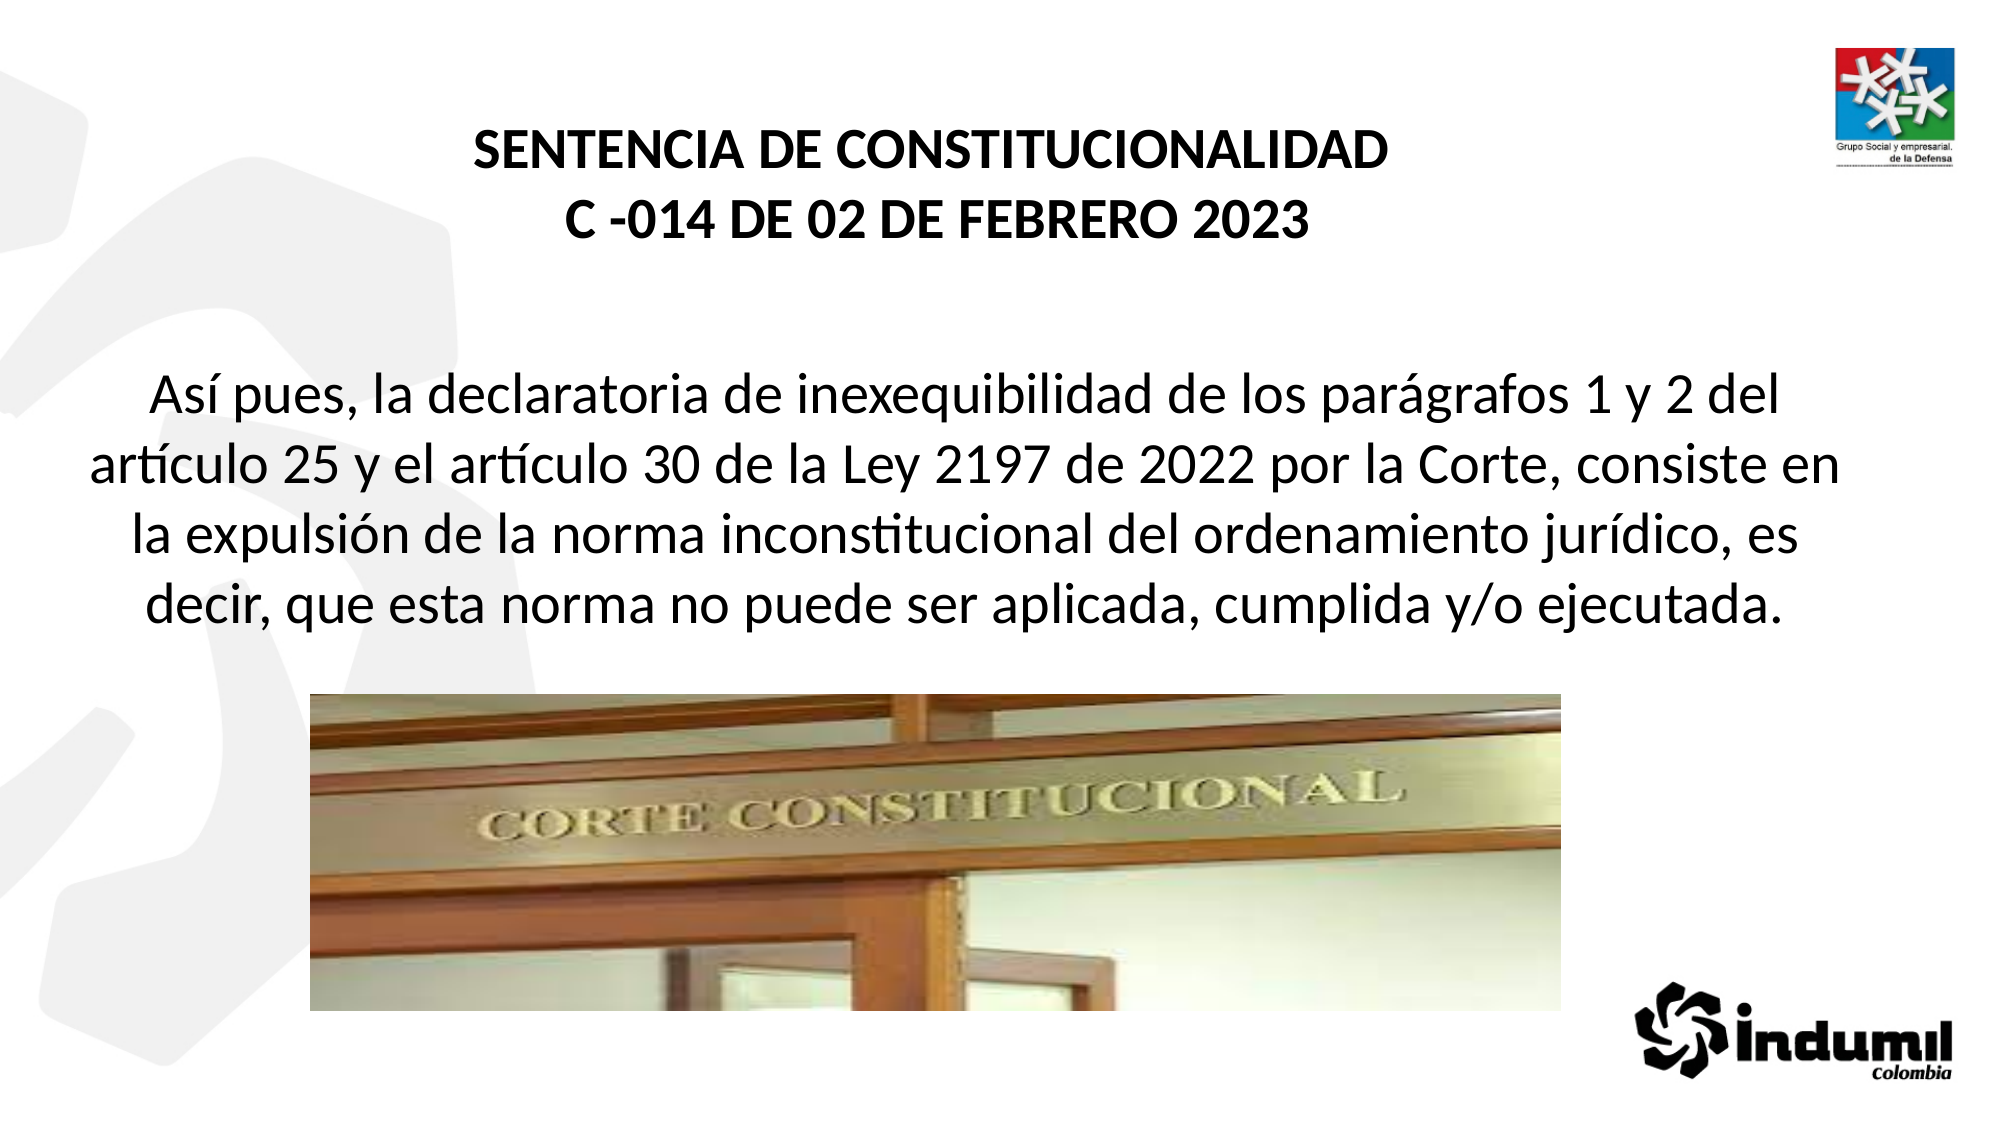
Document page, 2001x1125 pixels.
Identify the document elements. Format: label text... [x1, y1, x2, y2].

text_box Así pues, la declaratoria de inexequibilidad de los parágrafos 1 y 2 del artículo 25 y el artículo 30 de la Ley 2197 de 2022 por la Corte, consiste en la expulsión de la norma inconstitucional del ordenamiento jurídico, es decir, que esta norma no puede ser aplicada, cumplida y/o ejecutada. [72, 348, 1858, 643]
picture [0, 0, 2000, 1125]
text_box SENTENCIA DE CONSTITUCIONALIDAD C -014 DE 02 DE FEBRERO 2023 [131, 102, 1746, 258]
